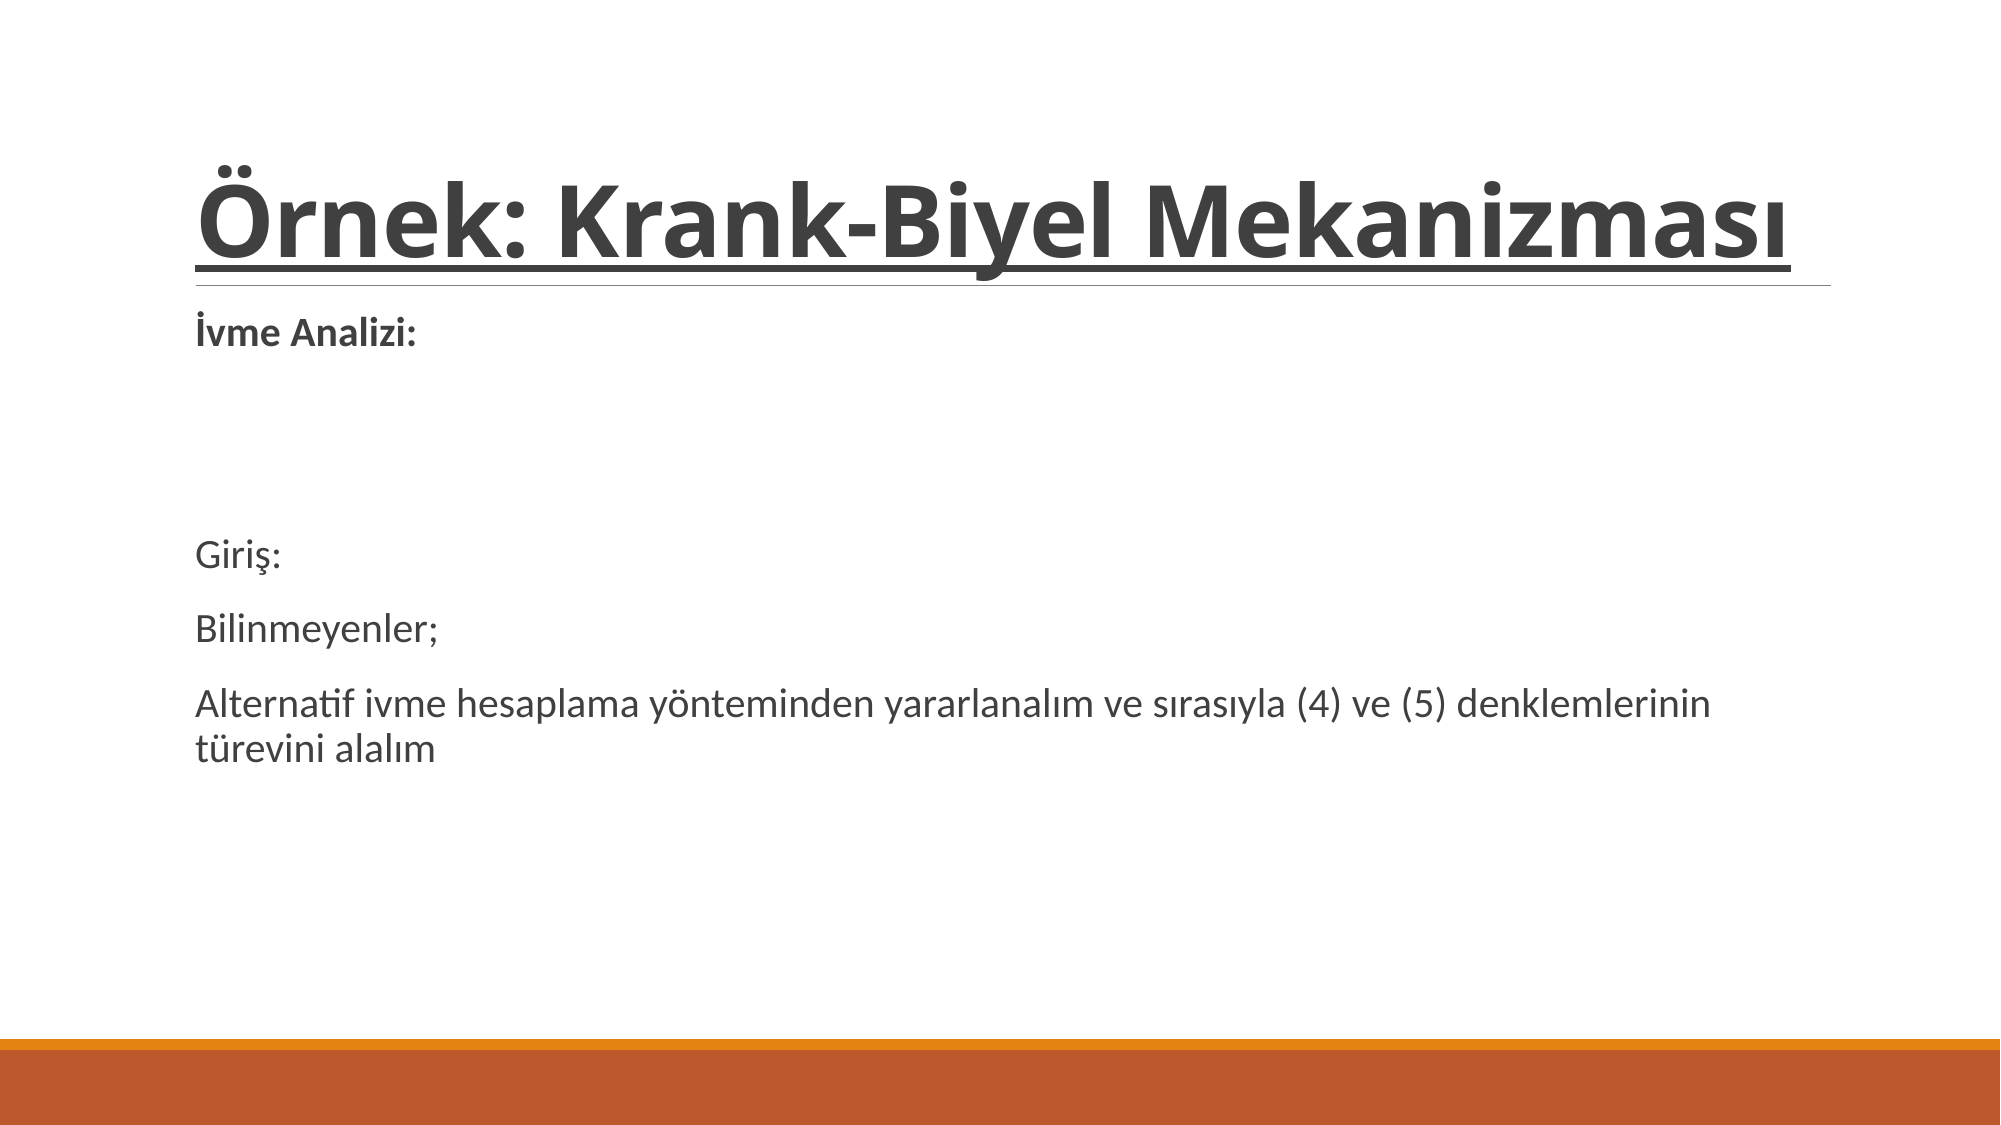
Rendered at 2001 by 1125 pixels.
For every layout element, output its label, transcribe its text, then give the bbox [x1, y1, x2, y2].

title Örnek: Krank-Biyel Mekanizması [180, 47, 1830, 285]
